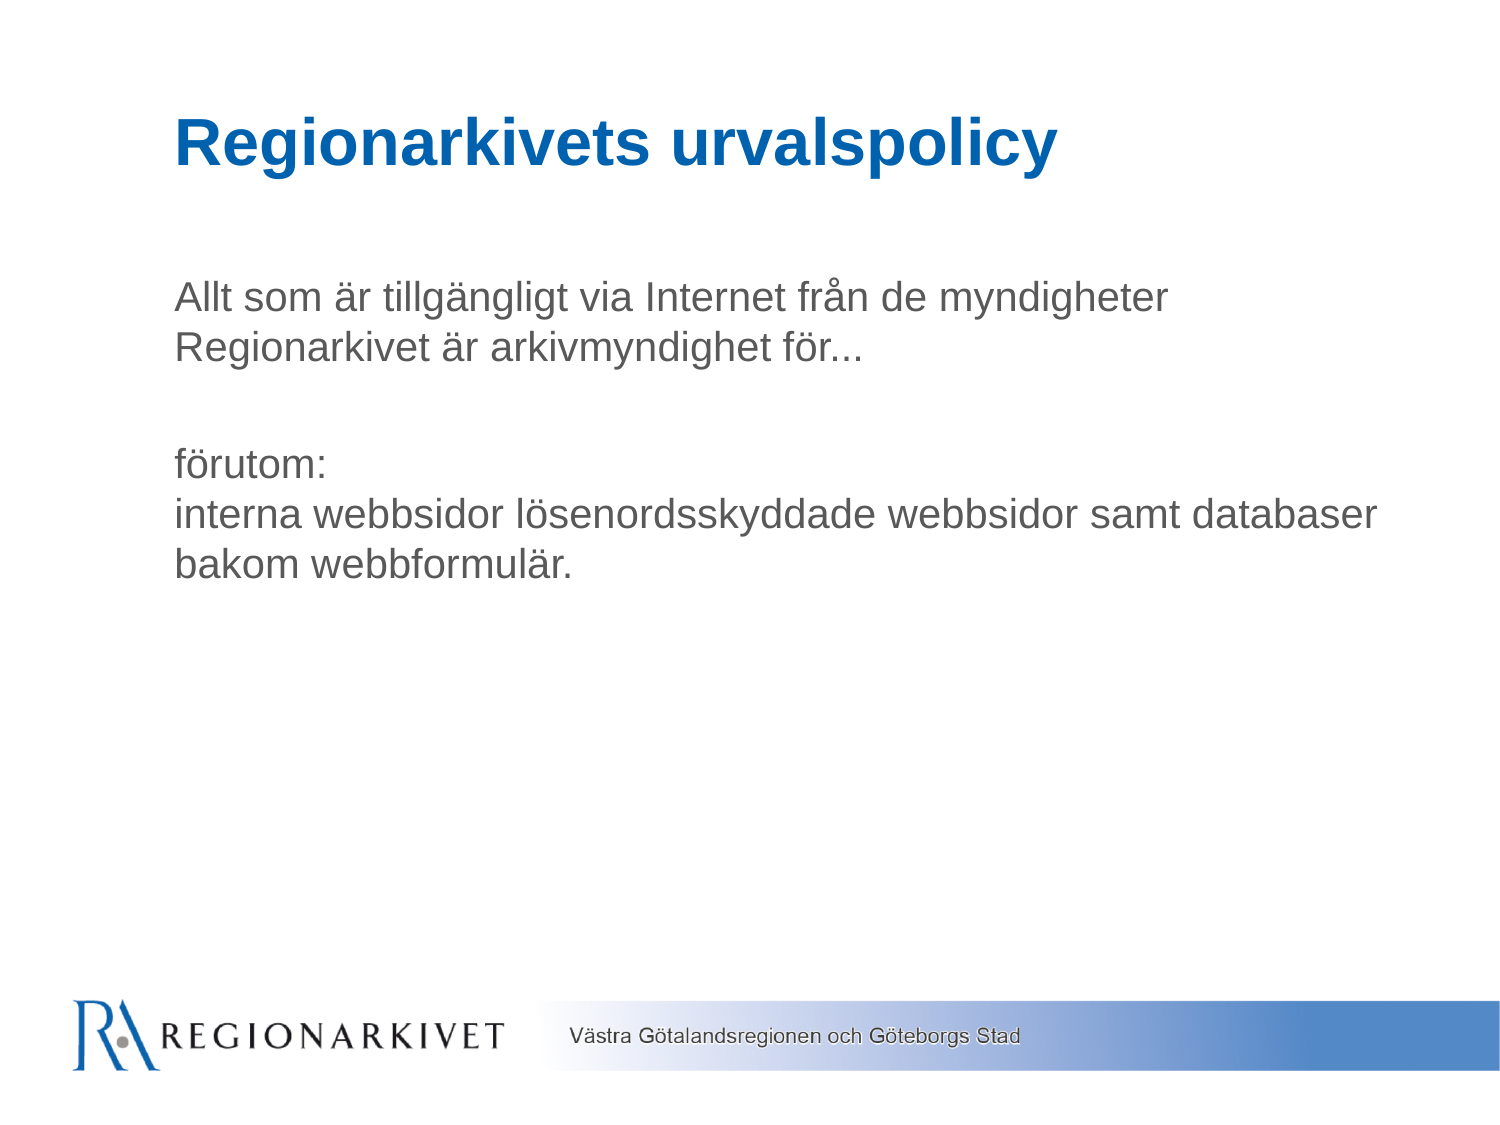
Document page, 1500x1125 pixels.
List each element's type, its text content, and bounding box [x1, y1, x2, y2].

title Regionarkivets urvalspolicy [159, 45, 1425, 233]
list Allt som är tillgängligt via Internet från de myndigheter Regionarkivet är arkivmyndighet för... förutom: interna webbsidor lösenordsskyddade webbsidor samt databaser bakom webbformulär. [159, 262, 1425, 929]
picture [72, 999, 1500, 1071]
